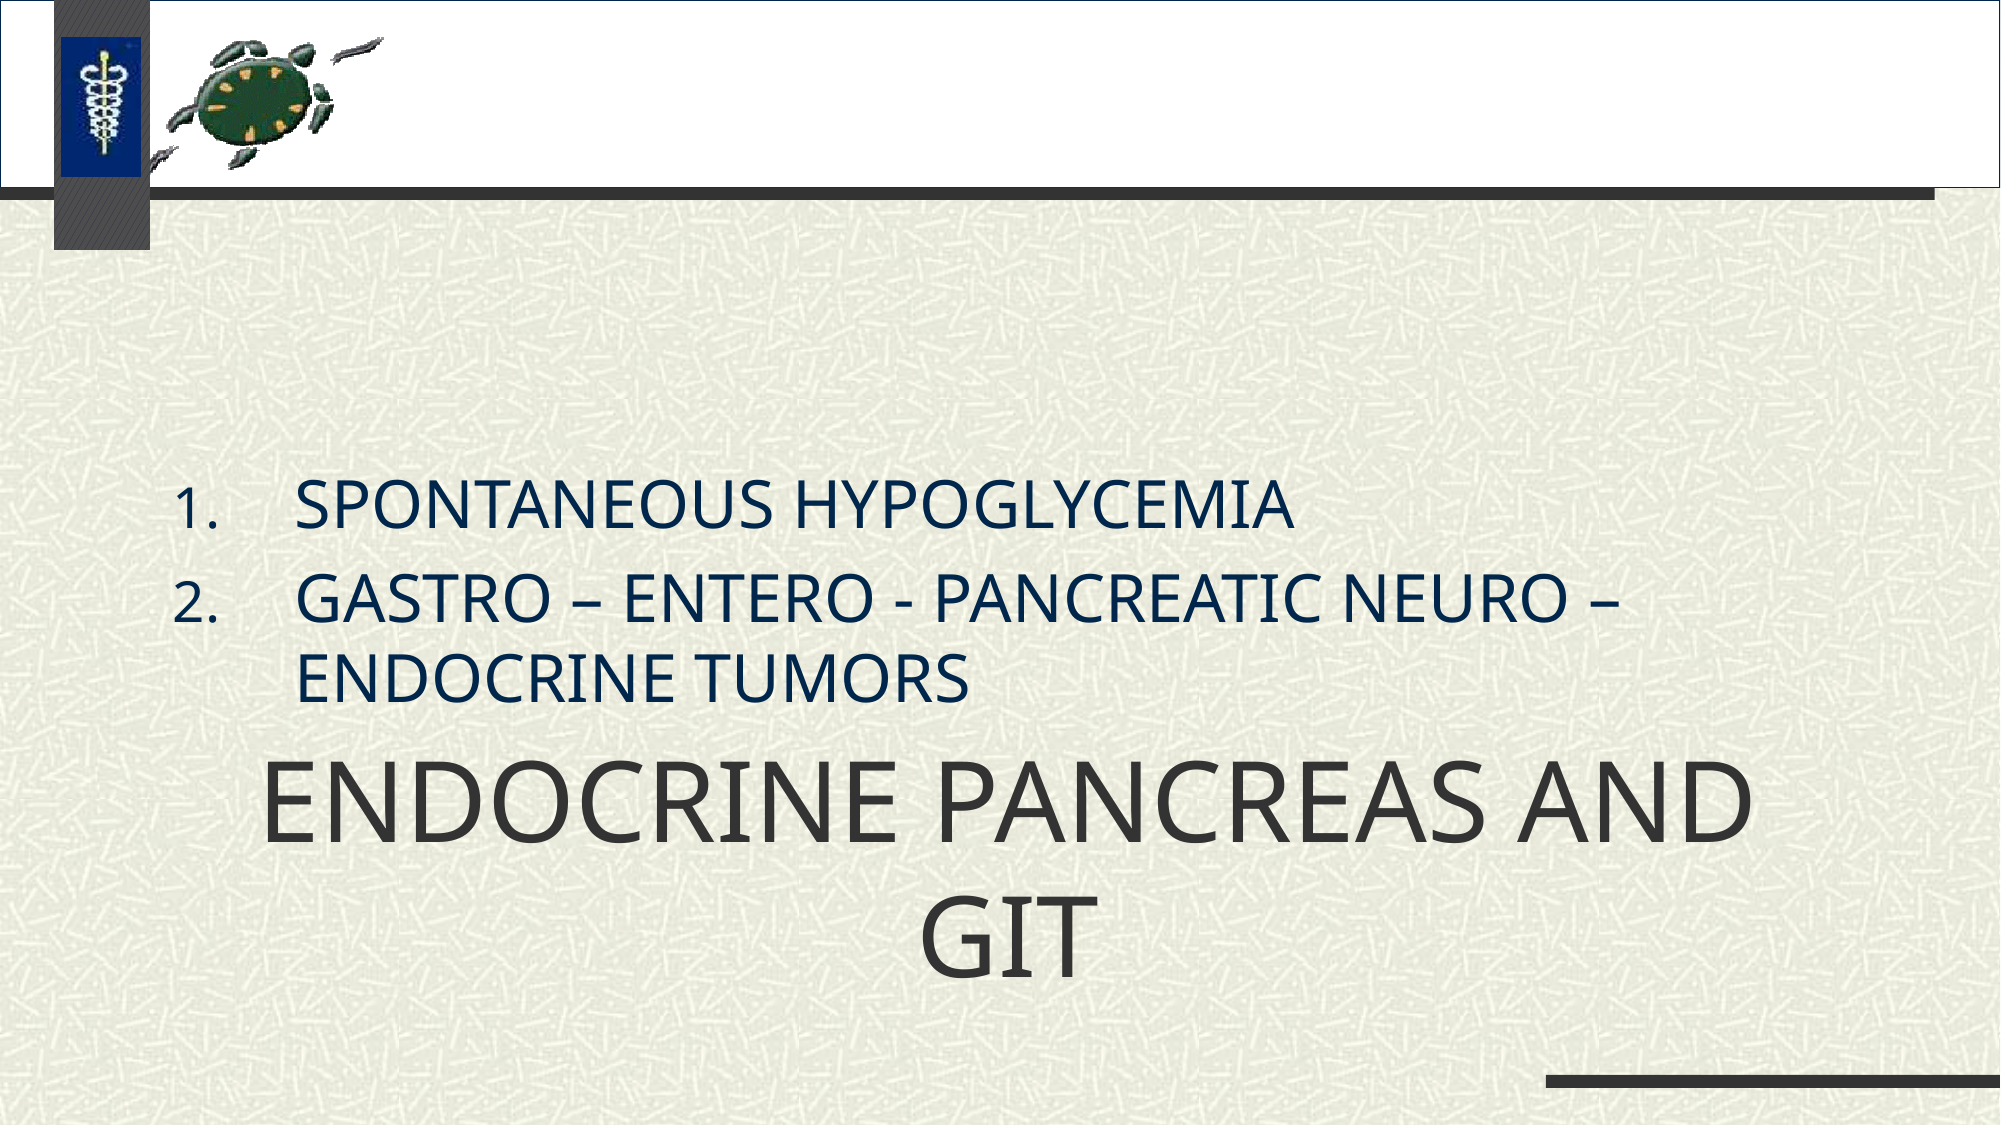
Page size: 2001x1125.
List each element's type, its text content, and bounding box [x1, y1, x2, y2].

picture [150, 37, 384, 175]
list SPONTANEOUS HYPOGLYCEMIA GASTRO – ENTERO - PANCREATIC NEURO – ENDOCRINE TUMORS [157, 419, 1858, 723]
title ENDOCRINE PANCREAS AND GIT [157, 723, 1858, 947]
picture [0, 188, 2001, 1125]
picture [61, 37, 141, 177]
